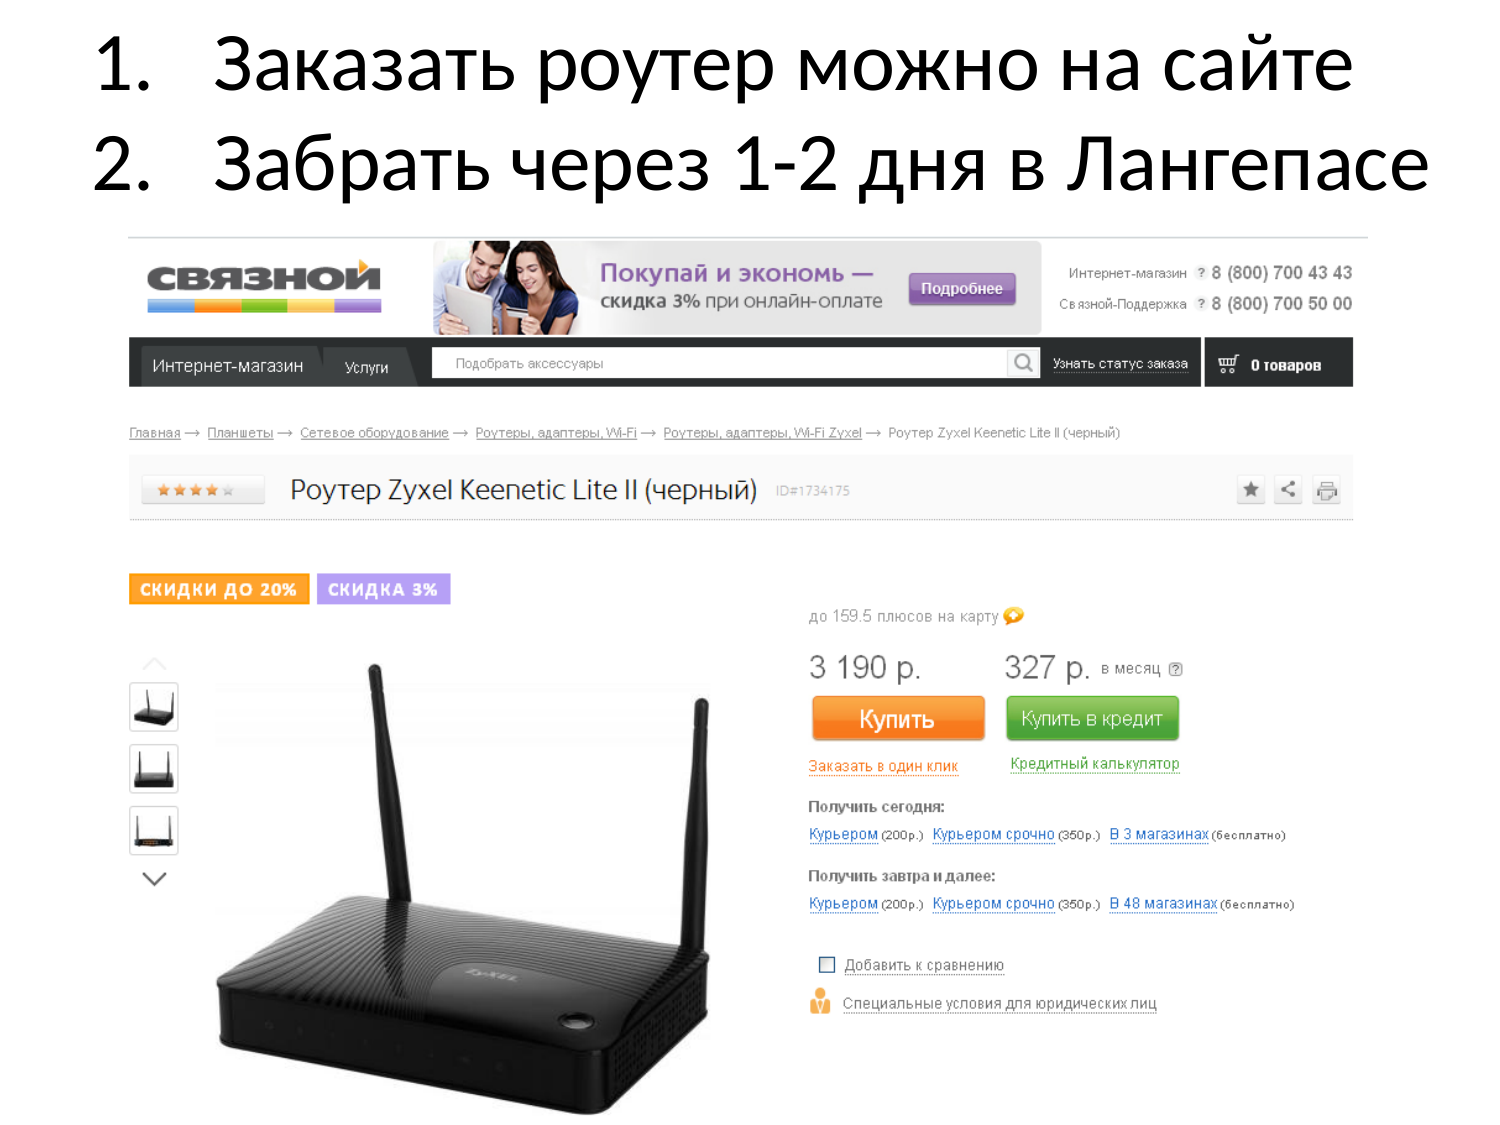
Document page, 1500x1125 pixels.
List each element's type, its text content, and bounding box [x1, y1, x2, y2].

picture [128, 236, 1369, 1125]
text_box Заказать роутер можно на сайте Забрать через 1-2 дня в Лангепасе [76, 0, 1447, 215]
